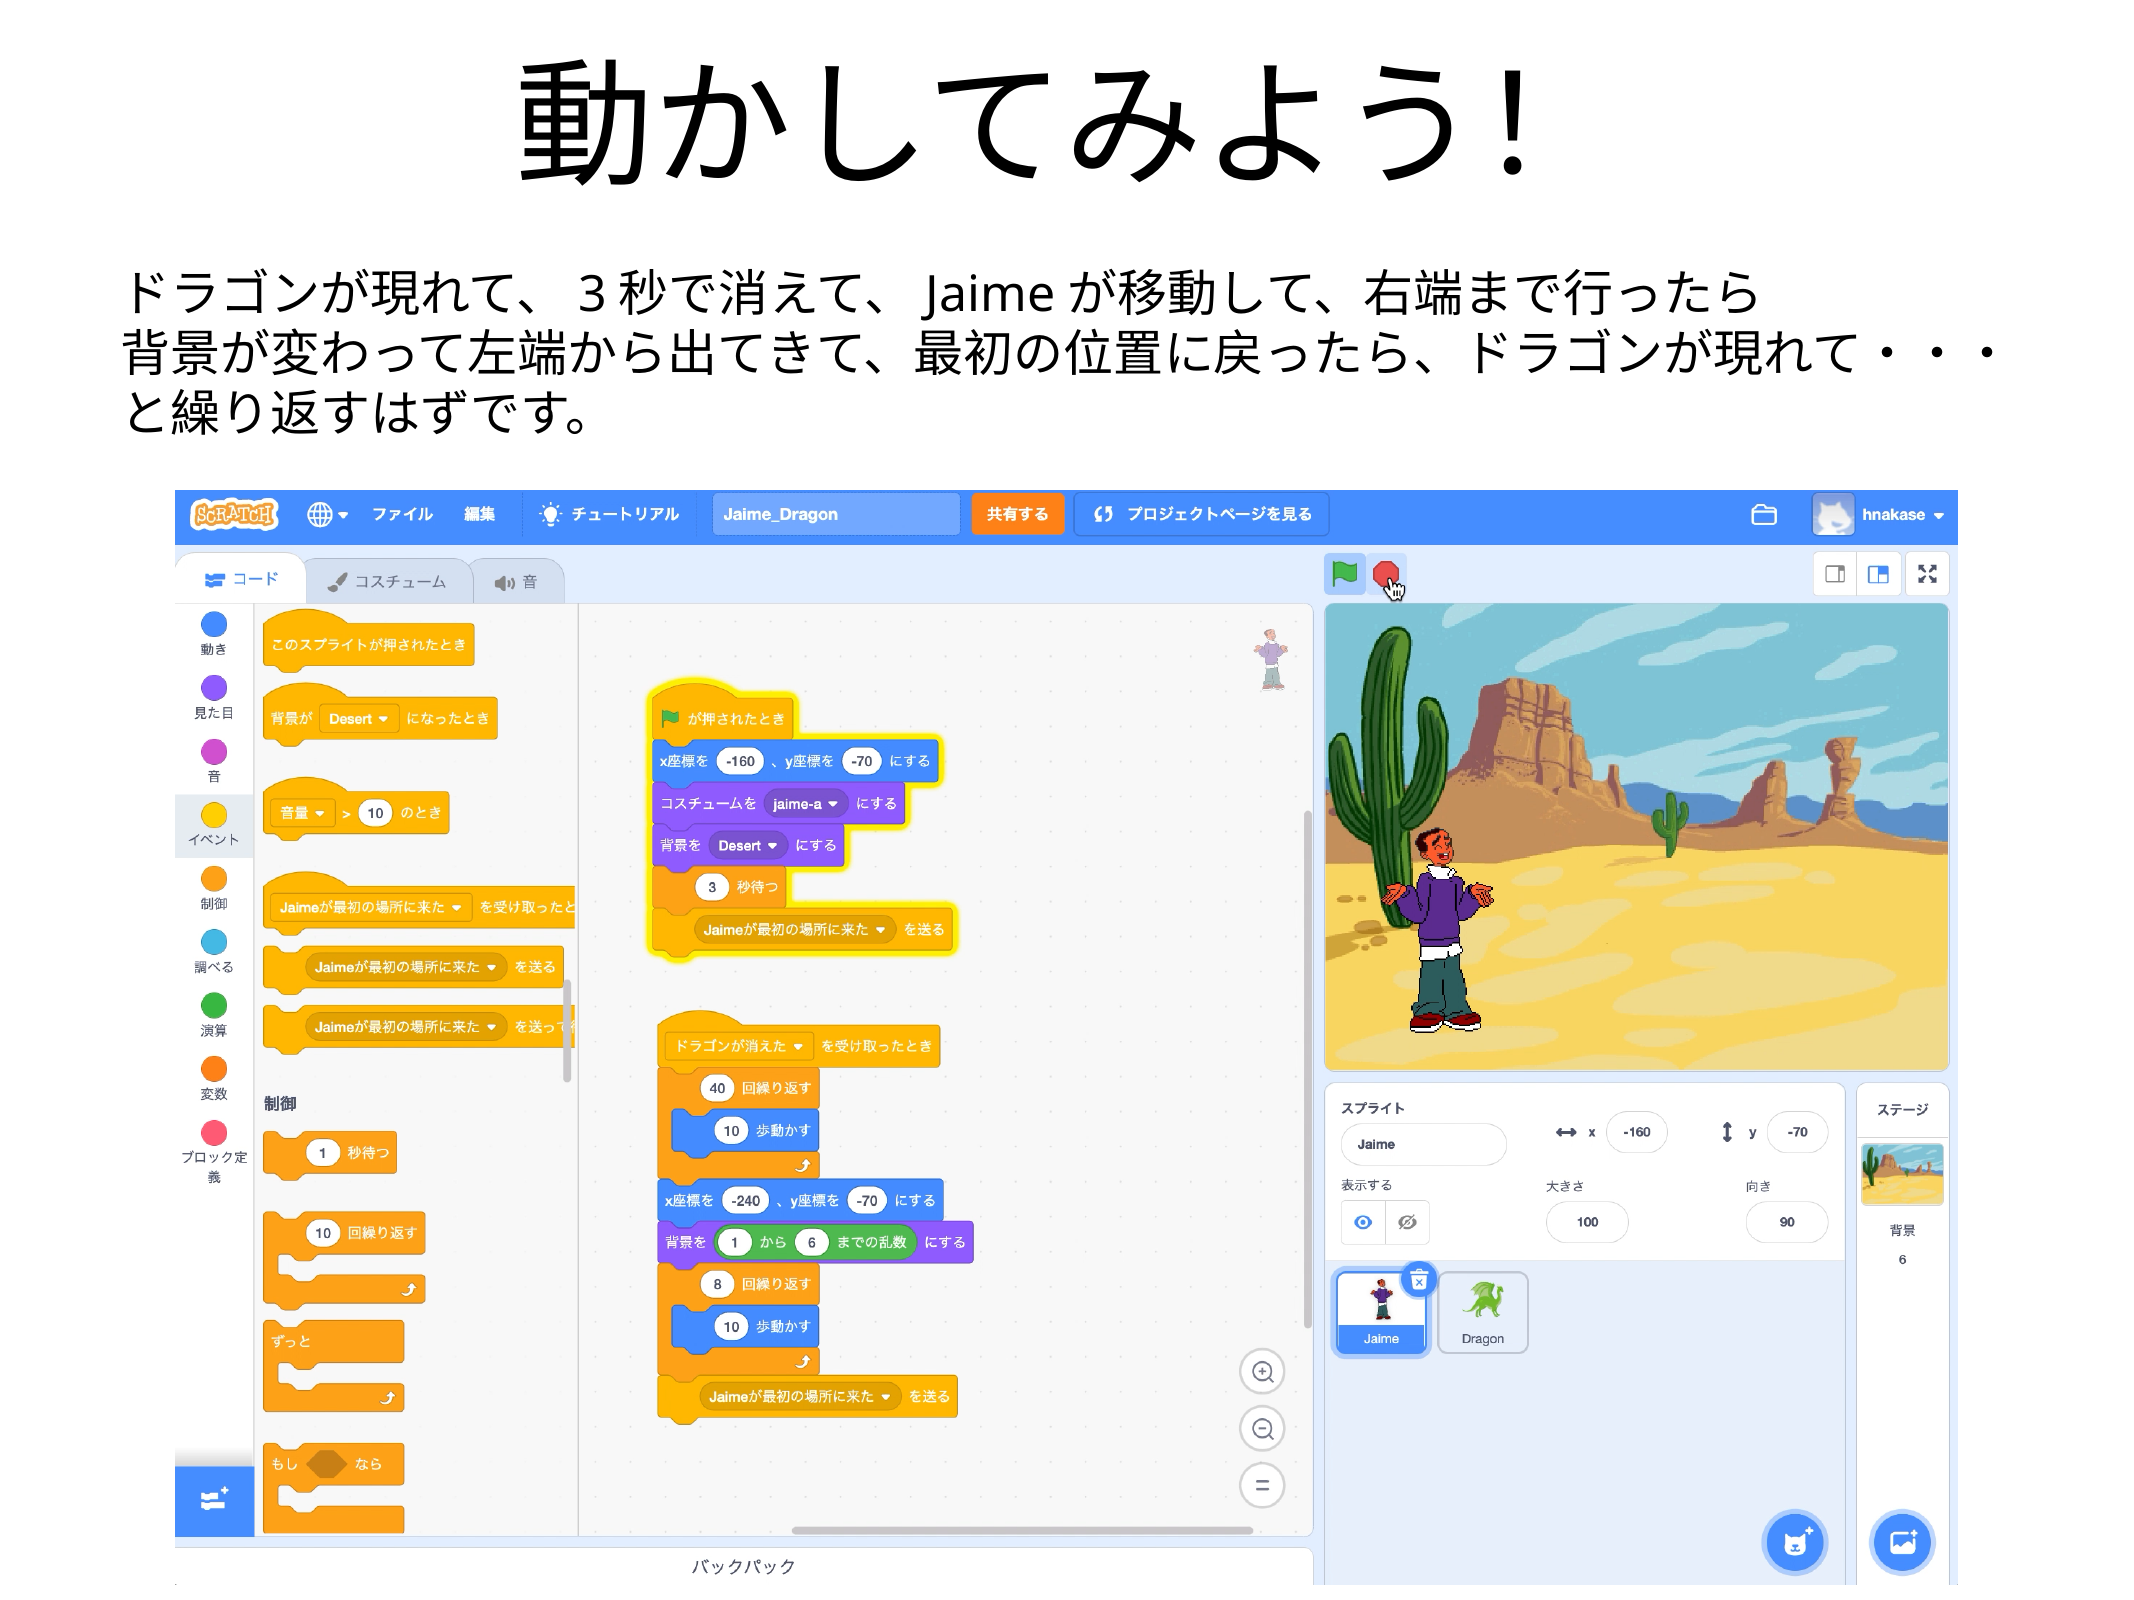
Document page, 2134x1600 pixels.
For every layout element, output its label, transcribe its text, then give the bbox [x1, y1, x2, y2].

title 動かしてみよう！ [155, 41, 1978, 197]
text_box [174, 489, 1959, 1586]
text_box ドラゴンが現れて、3秒で消えて、Jaimeが移動して、右端まで行ったら 背景が変わって左端から出てきて、最初の位置に戻ったら、ドラゴンが現れて・・・ と繰り返すはずです。 [112, 252, 2021, 450]
